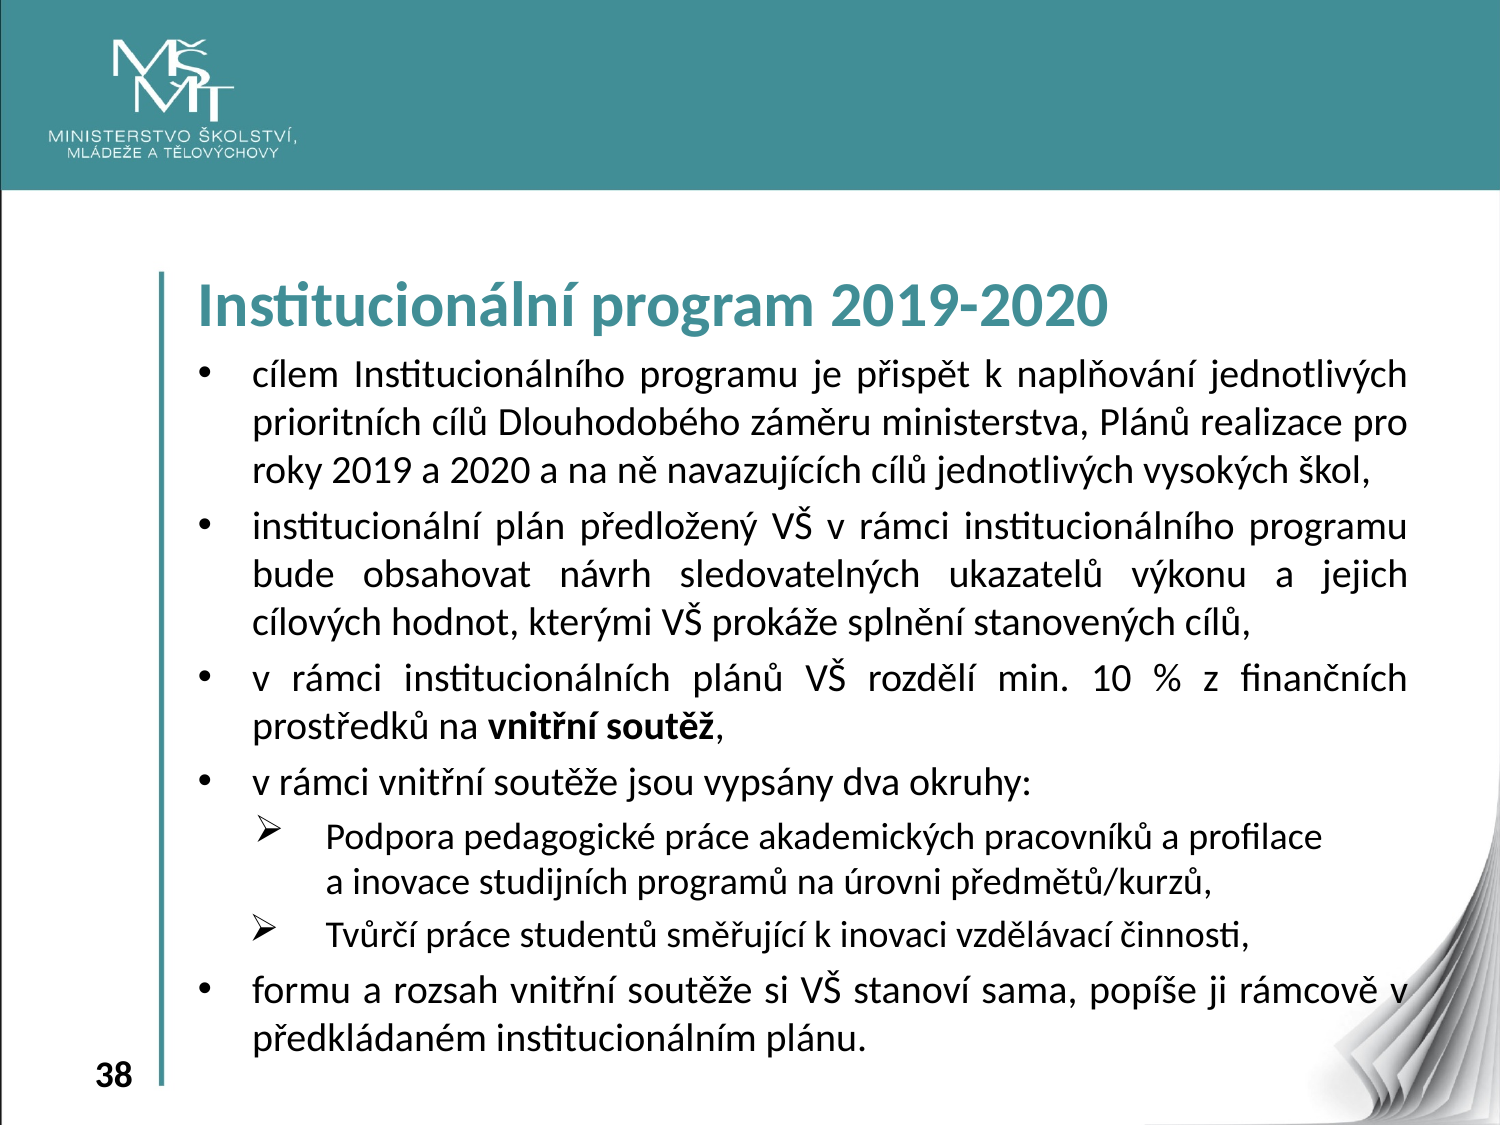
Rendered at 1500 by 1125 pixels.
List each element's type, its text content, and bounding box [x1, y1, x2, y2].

list Institucionální program 2019-2020 cílem Institucionálního programu je přispět k naplňování jednotlivých prioritních cílů Dlouhodobého záměru ministerstva, Plánů realizace pro roky 2019 a 2020 a na ně navazujících cílů jednotlivých vysokých škol, institucionální plán předložený VŠ v rámci institucionálního programu bude obsahovat návrh sledovatelných ukazatelů výkonu a jejich cílových hodnot, kterými VŠ prokáže splnění stanovených cílů, v rámci institucionálních plánů VŠ rozdělí min. 10 % z finančních prostředků na vnitřní soutěž, v rámci vnitřní soutěže jsou vypsány dva okruhy: Podpora pedagogické práce akademických pracovníků a profilace a inovace studijních programů na úrovni předmětů/kurzů, Tvůrčí práce studentů směřující k inovaci vzdělávací činnosti, formu a rozsah vnitřní soutěže si VŠ stanoví sama, popíše ji rámcově v předkládaném institucionálním plánu. [183, 255, 1425, 1083]
picture [0, 0, 1500, 1125]
